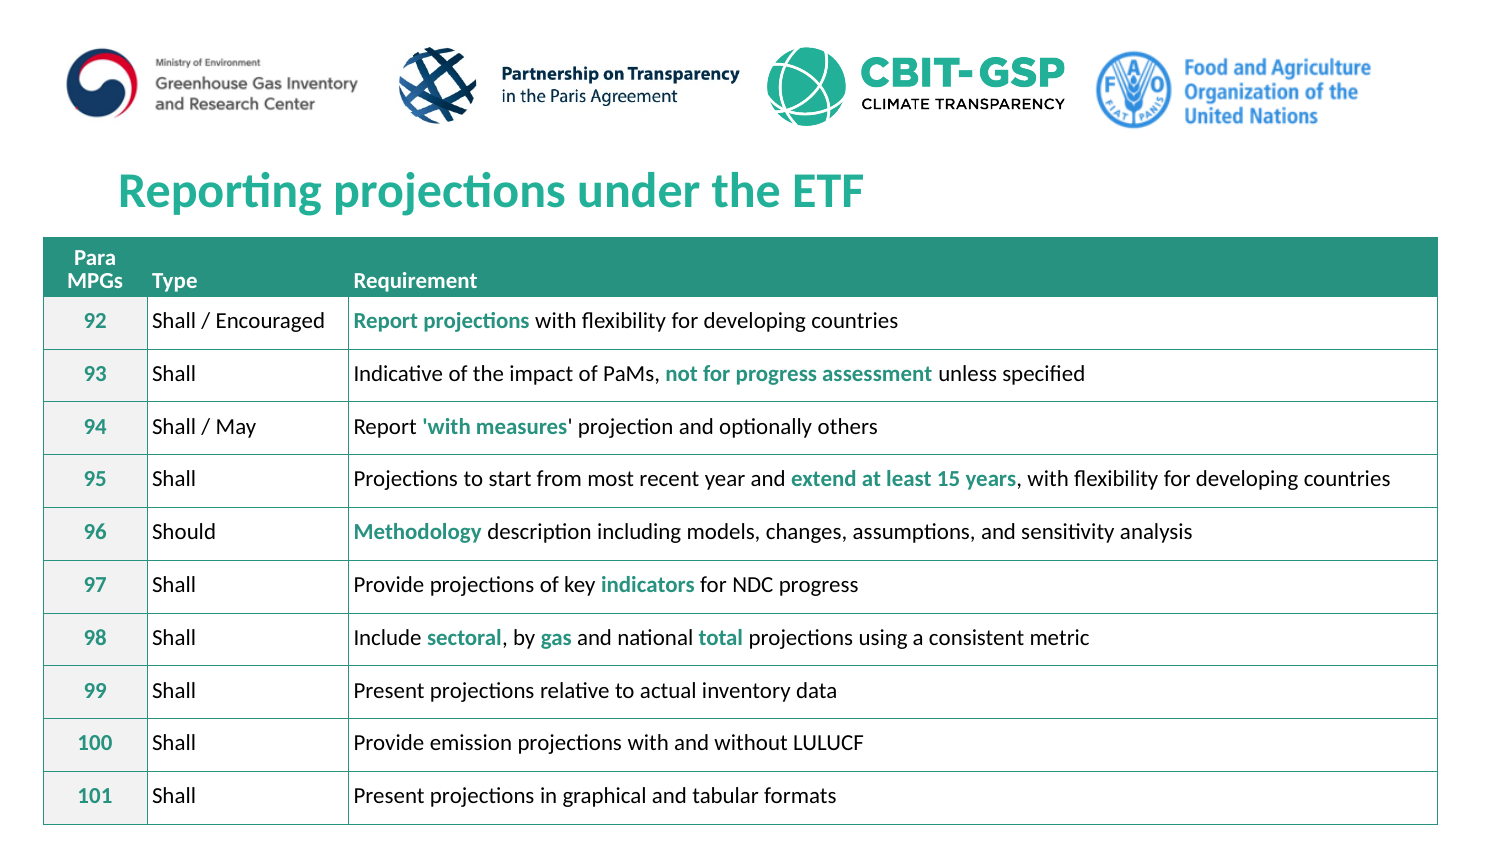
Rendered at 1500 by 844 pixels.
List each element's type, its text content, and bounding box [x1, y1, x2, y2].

table_cell Include sectoral, by gas and national total projections using a consistent metric [349, 614, 1437, 665]
table_cell Shall [148, 614, 348, 665]
table_cell 101 [44, 772, 147, 824]
table_cell Report 'with measures' projection and optionally others [349, 402, 1437, 454]
picture [1077, 37, 1388, 138]
picture [767, 47, 1065, 126]
table_cell 95 [44, 455, 147, 507]
table_cell 98 [44, 614, 147, 665]
table_cell Provide projections of key indicators for NDC progress [349, 561, 1437, 613]
table_cell 96 [44, 508, 147, 560]
title Reporting projections under the ETF [103, 154, 1397, 228]
table_cell Should [148, 508, 348, 560]
table_cell Present projections relative to actual inventory data [349, 666, 1437, 718]
table_cell Projections to start from most recent year and extend at least 15 years, with flexibility for developing countries [349, 455, 1437, 507]
table_cell Shall [148, 719, 348, 771]
table_cell Provide emission projections with and without LULUCF [349, 719, 1437, 771]
table_cell 100 [44, 719, 147, 771]
table_cell Shall [148, 772, 348, 824]
table_cell 97 [44, 561, 147, 613]
table_cell Shall / May [148, 402, 348, 454]
table_header Type [148, 238, 348, 296]
picture [55, 39, 371, 131]
table_cell 92 [44, 297, 147, 349]
table_cell Present projections in graphical and tabular formats [349, 772, 1437, 824]
table_cell Shall [148, 455, 348, 507]
table_cell Methodology description including models, changes, assumptions, and sensitivity analysis [349, 508, 1437, 560]
table_cell 93 [44, 350, 147, 401]
table_cell Indicative of the impact of PaMs, not for progress assessment unless specified [349, 350, 1437, 401]
table_header Para MPGs [44, 238, 147, 296]
table_cell Shall [148, 666, 348, 718]
table_cell Report projections with flexibility for developing countries [349, 297, 1437, 349]
table_header Requirement [349, 238, 1437, 296]
table_cell 99 [44, 666, 147, 718]
table_cell Shall / Encouraged [148, 297, 348, 349]
table_cell Shall [148, 350, 348, 401]
table_cell Shall [148, 561, 348, 613]
table_cell 94 [44, 402, 147, 454]
picture [378, 34, 755, 154]
